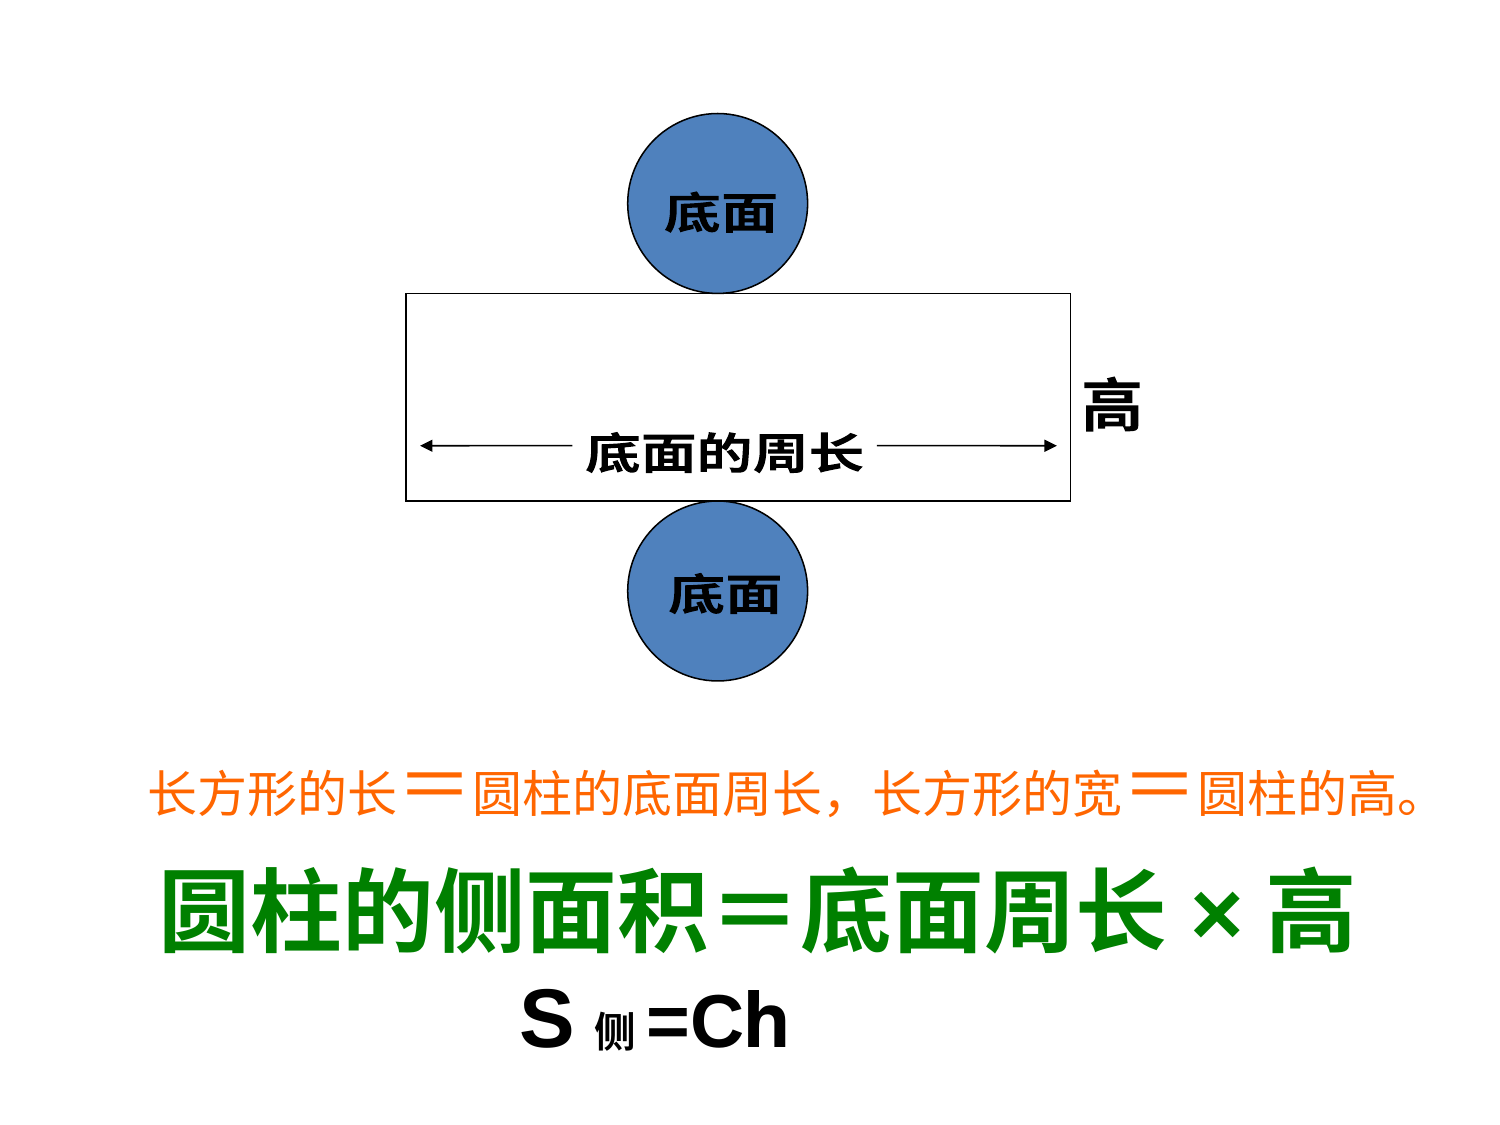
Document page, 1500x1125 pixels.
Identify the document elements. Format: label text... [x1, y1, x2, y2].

text_box 圆柱的侧面积＝底面周长×高 [144, 846, 1373, 972]
text_box S侧=Ch [504, 956, 805, 1072]
text_box 长方形的长＝圆柱的底面周长，长方形的宽＝圆柱的高。 [94, 730, 1500, 836]
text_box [405, 113, 1140, 682]
